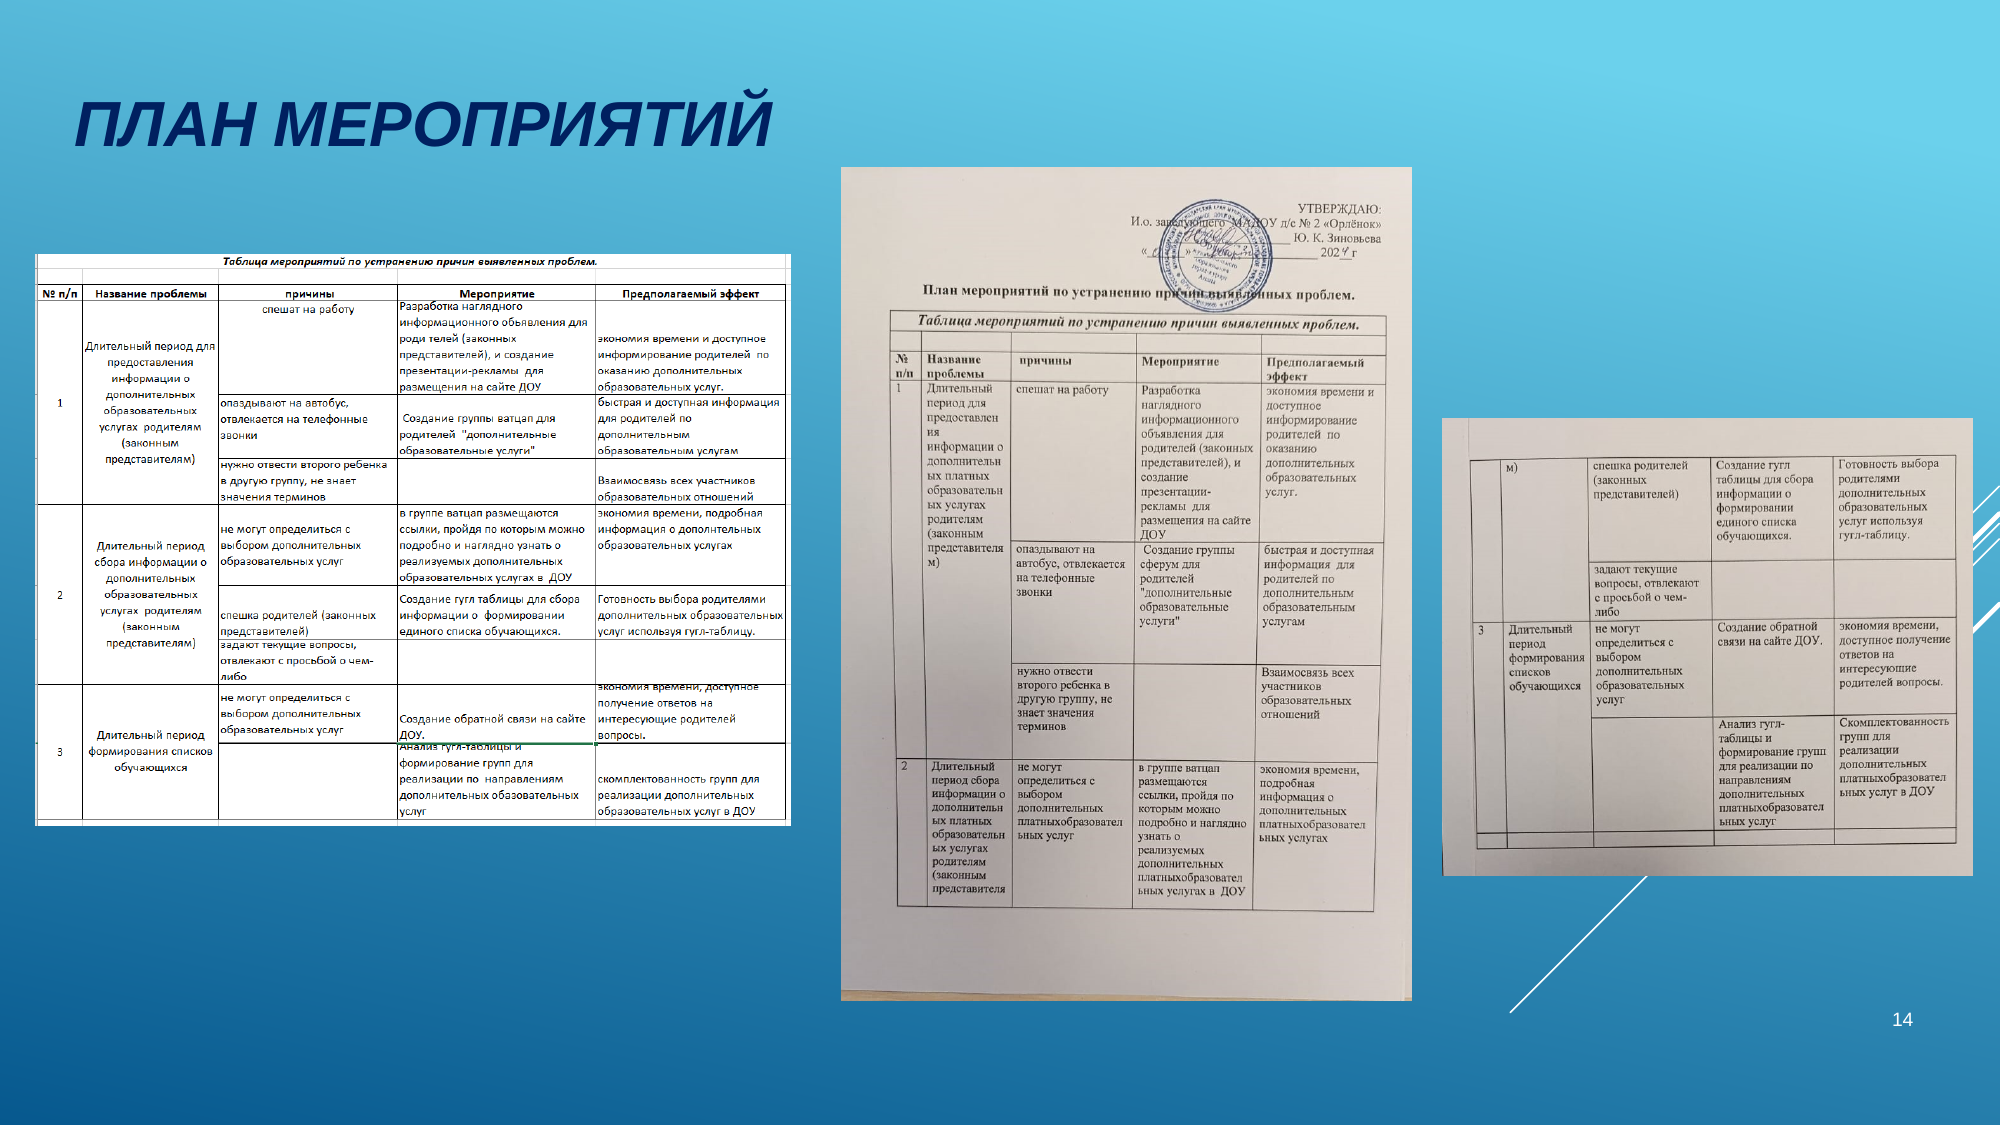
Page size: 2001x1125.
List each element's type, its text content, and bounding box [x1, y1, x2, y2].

picture [841, 167, 1412, 1002]
picture [1442, 418, 1973, 876]
title План мероприятий [0, 73, 863, 168]
picture [35, 254, 792, 826]
